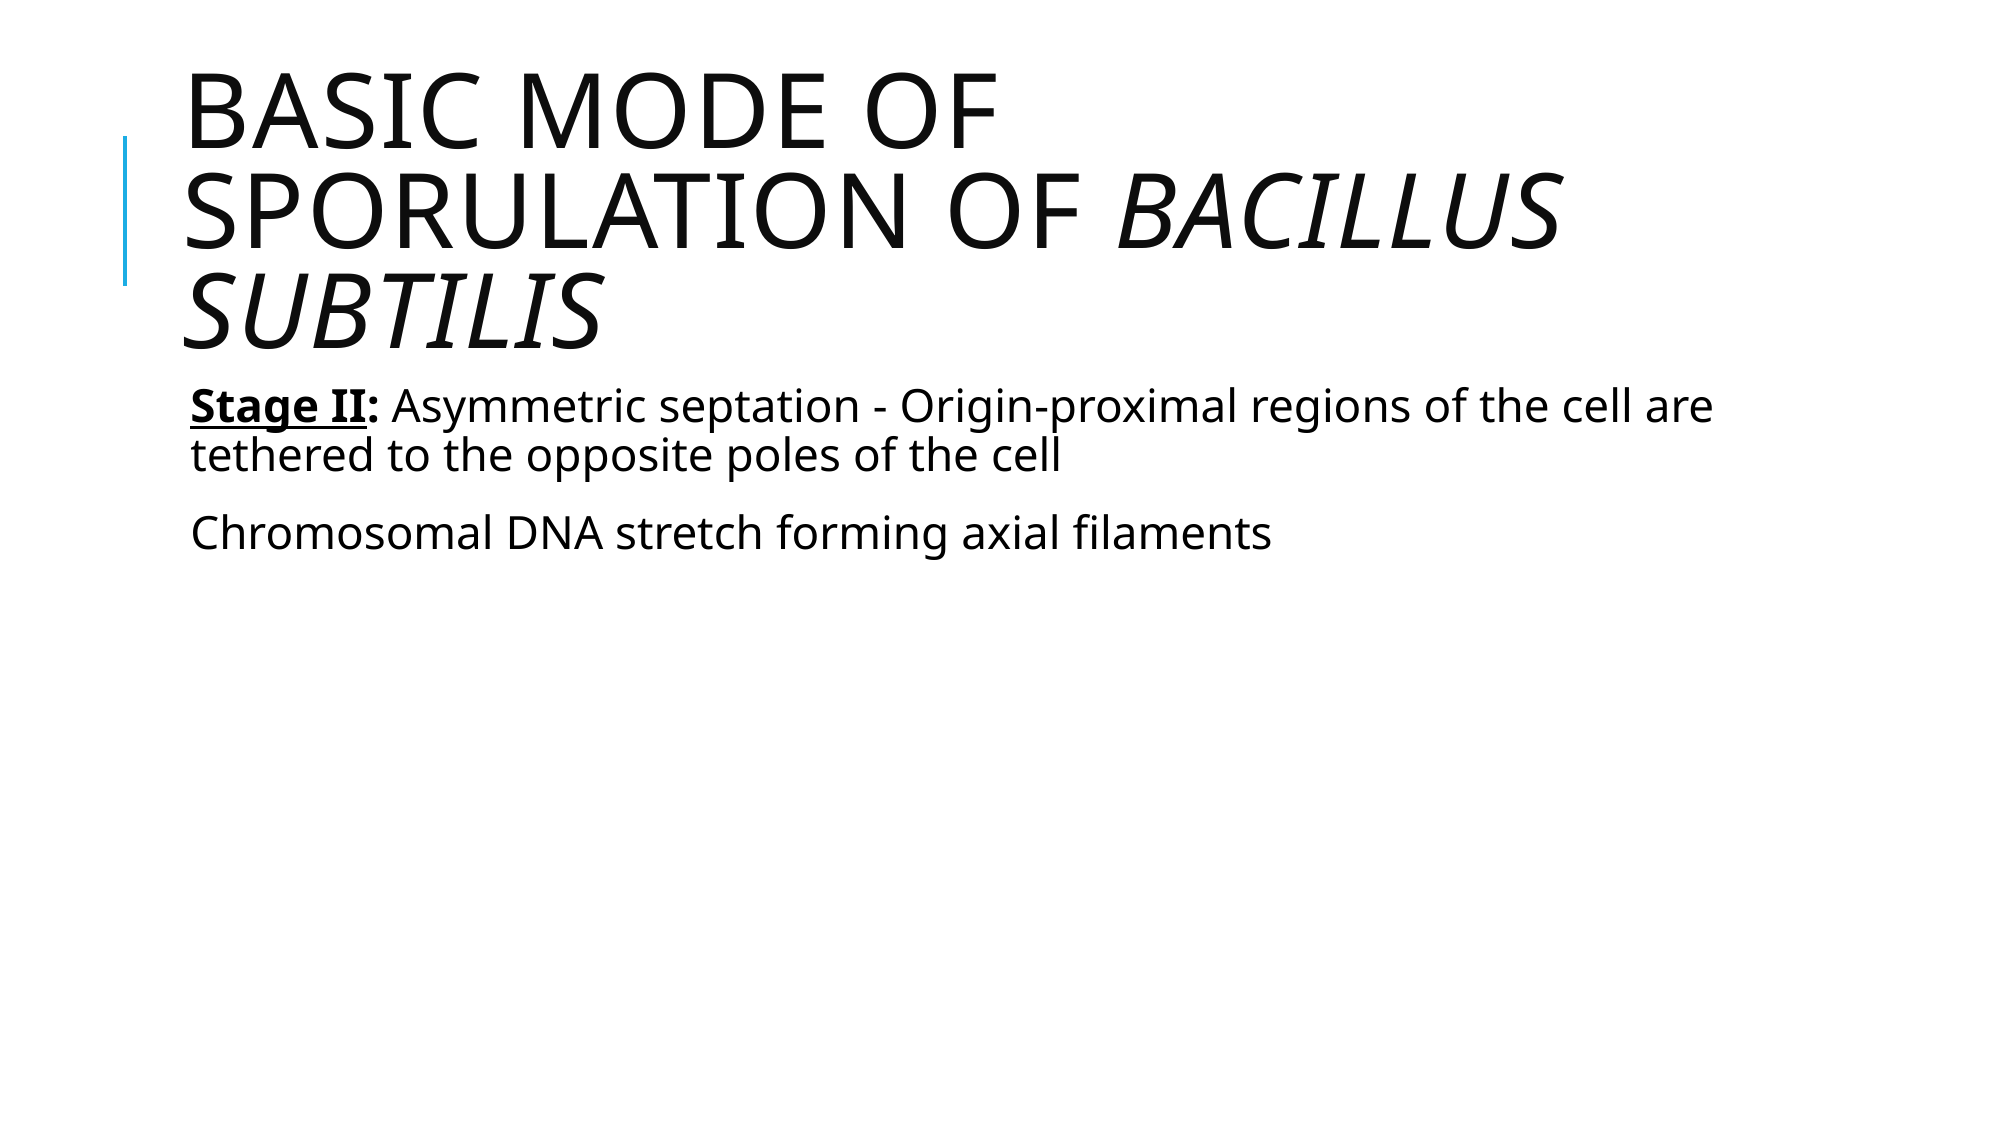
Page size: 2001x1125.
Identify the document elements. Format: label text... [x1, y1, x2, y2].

list Stage II: Asymmetric septation - Origin-proximal regions of the cell are tethered to the opposite poles of the cell Chromosomal DNA stretch forming axial filaments [168, 375, 1763, 1035]
title Basic mode of sporulation of Bacillus subtilis [168, 96, 1763, 342]
